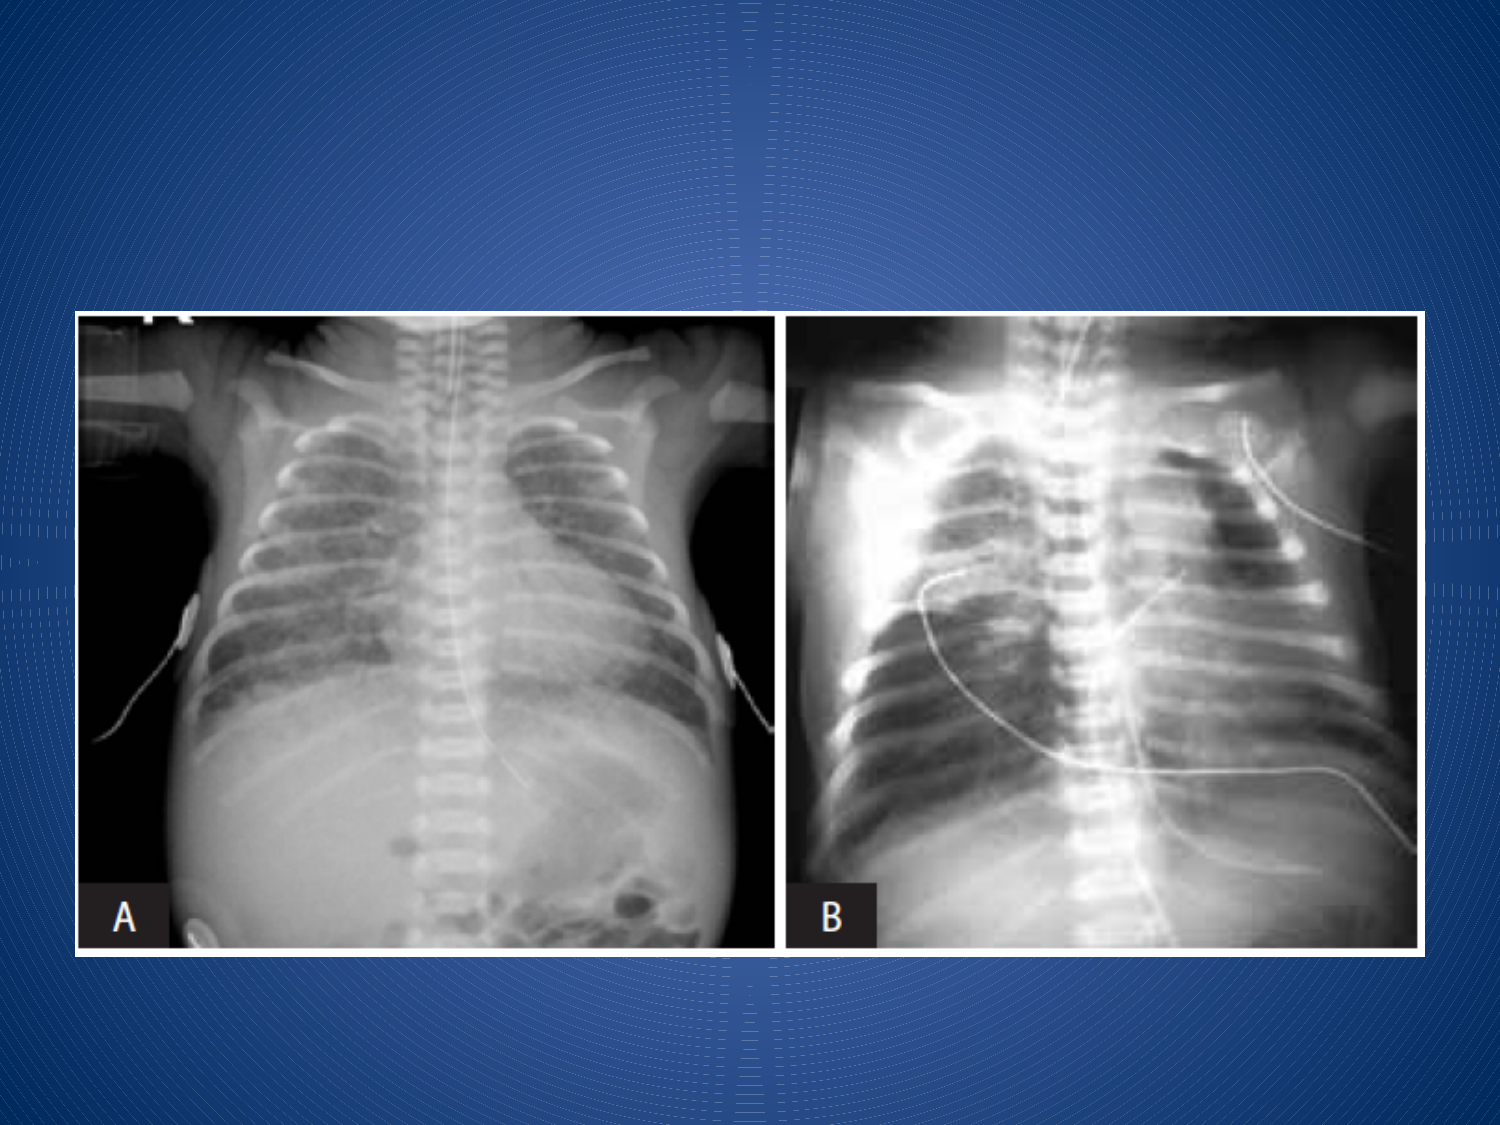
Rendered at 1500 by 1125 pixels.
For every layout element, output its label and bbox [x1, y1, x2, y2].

list [74, 311, 1426, 957]
